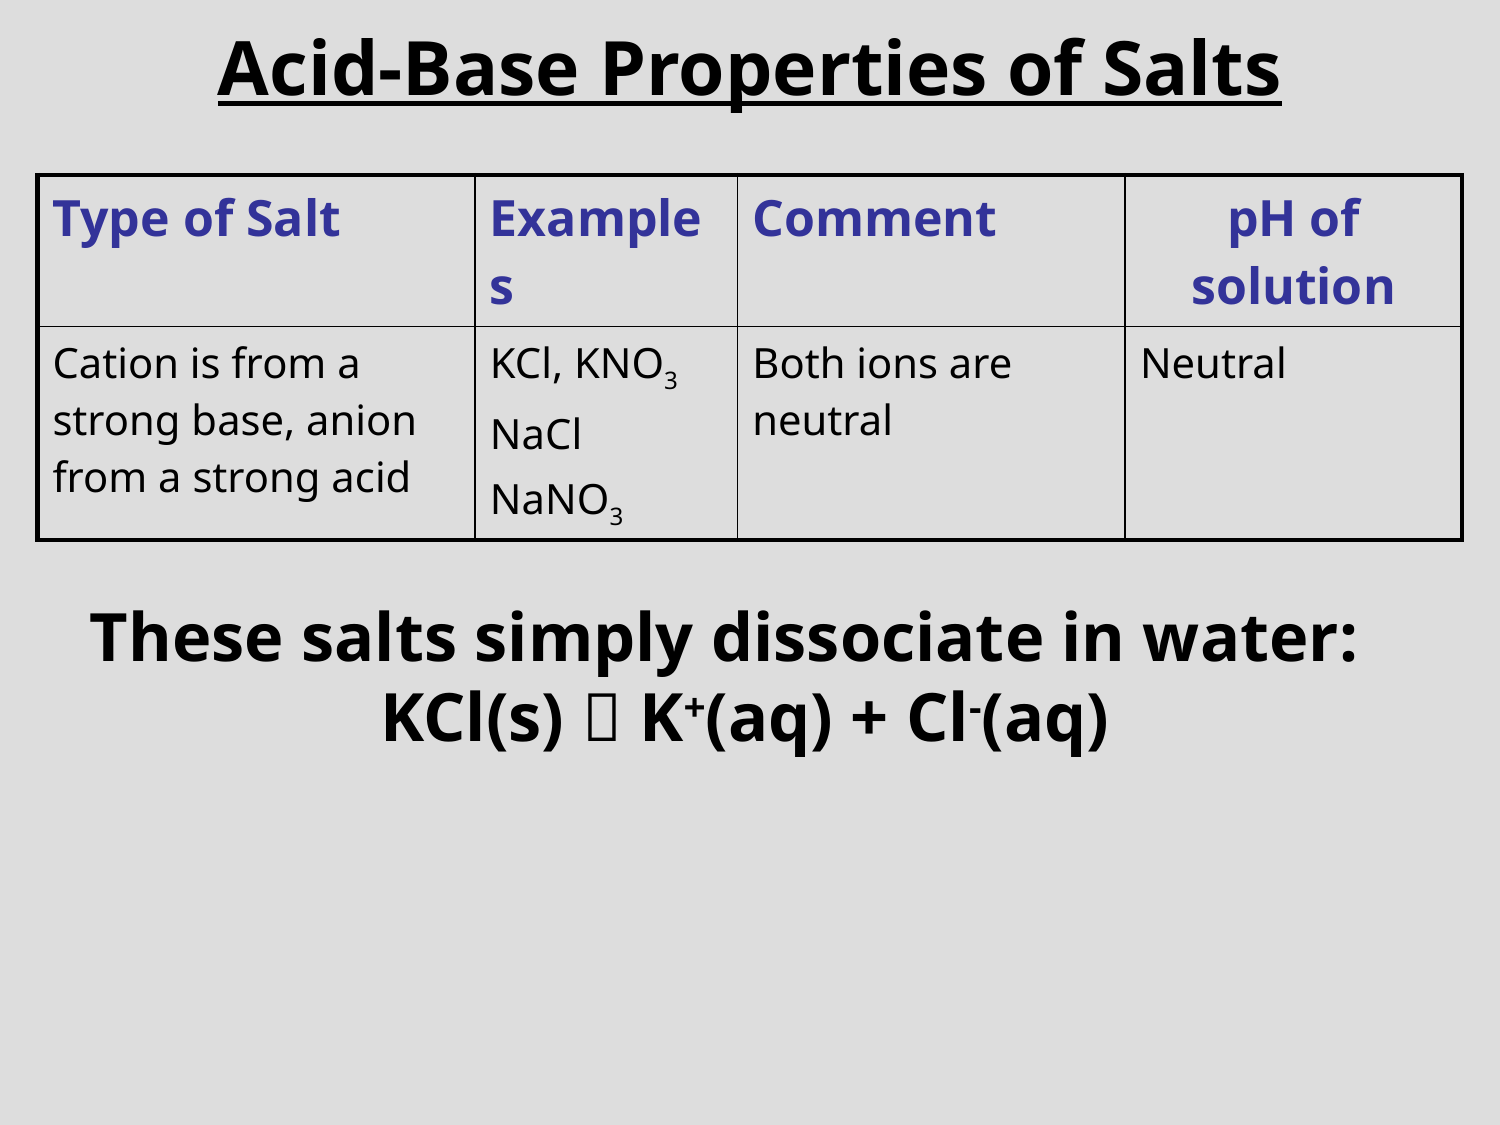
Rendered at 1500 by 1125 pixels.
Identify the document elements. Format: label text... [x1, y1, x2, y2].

table_cell Both ions are neutral [738, 327, 1124, 538]
text_box These salts simply dissociate in water: KCl(s)  K+(aq) + Cl-(aq) [74, 587, 1415, 763]
table_cell Neutral [1126, 327, 1460, 538]
table_header pH of solution [1126, 177, 1460, 326]
table_header Type of Salt [40, 177, 474, 326]
title Acid-Base Properties of Salts [74, 0, 1426, 131]
table_header Examples [476, 177, 737, 326]
table_cell KCl, KNO3 NaCl NaNO3 [476, 327, 737, 538]
table_cell Cation is from a strong base, anion from a strong acid [40, 327, 474, 538]
table_header Comment [738, 177, 1124, 326]
